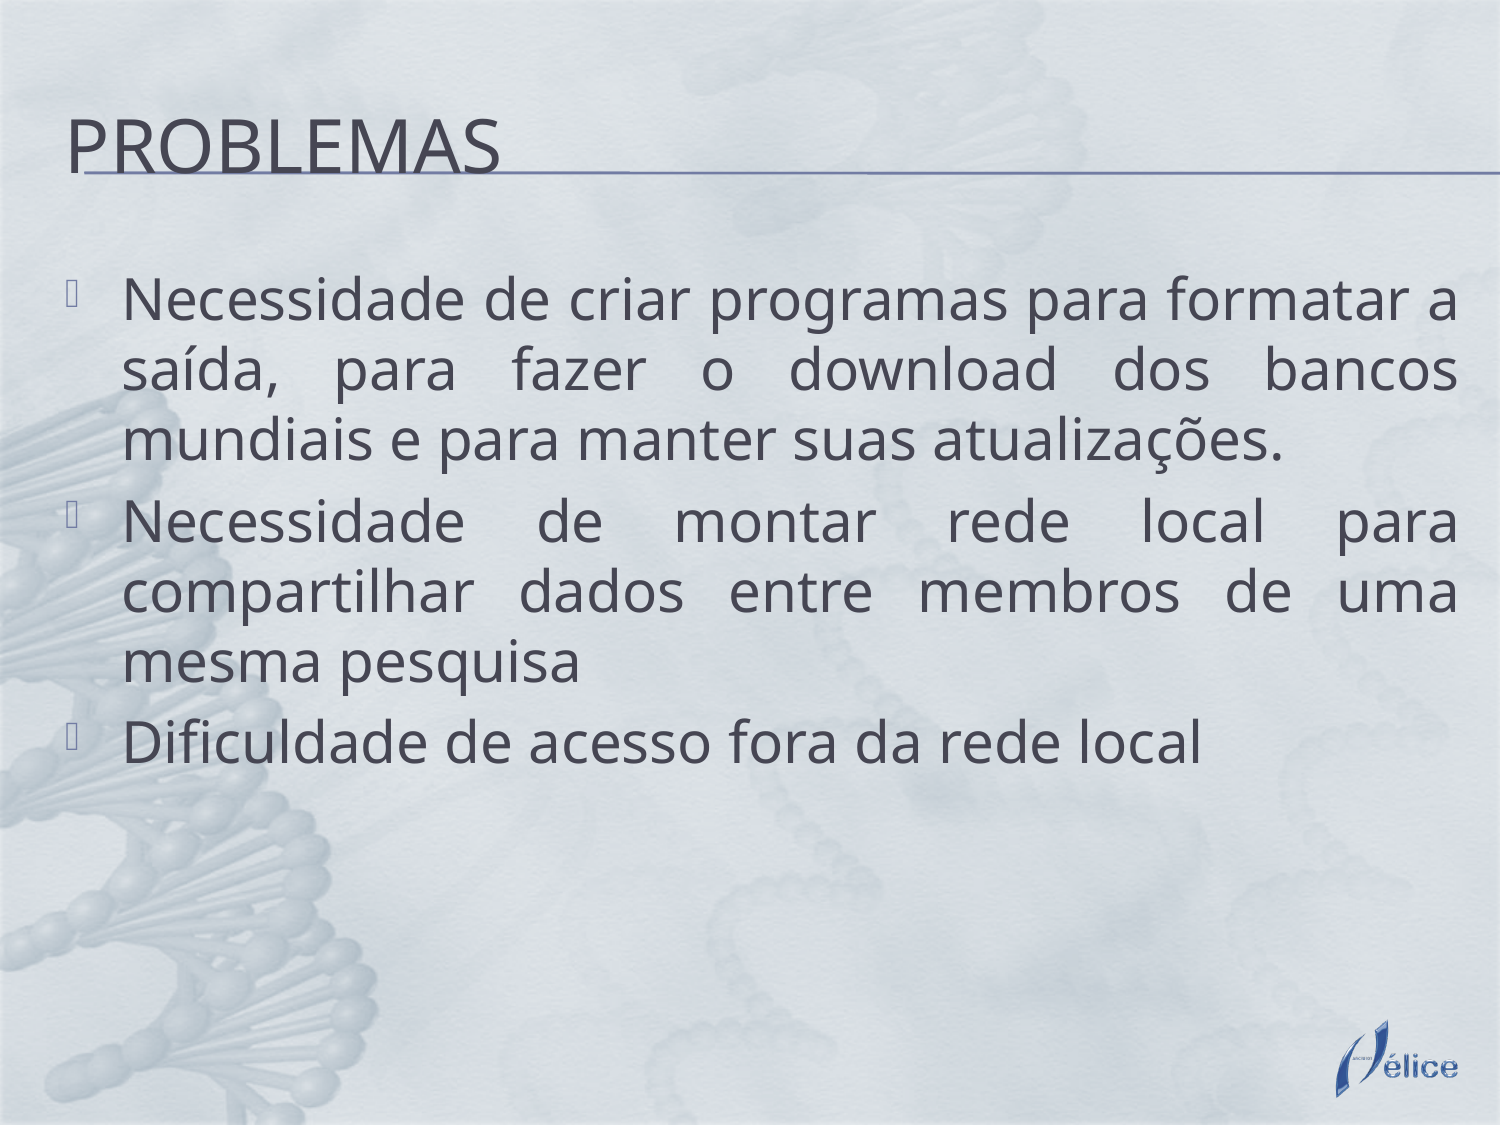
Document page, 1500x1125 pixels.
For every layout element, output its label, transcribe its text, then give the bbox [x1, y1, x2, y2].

list Necessidade de criar programas para formatar a saída, para fazer o download dos bancos mundiais e para manter suas atualizações. Necessidade de montar rede local para compartilhar dados entre membros de uma mesma pesquisa Dificuldade de acesso fora da rede local [49, 254, 1476, 998]
title Problemas [50, 75, 1475, 213]
picture [1324, 1019, 1469, 1098]
